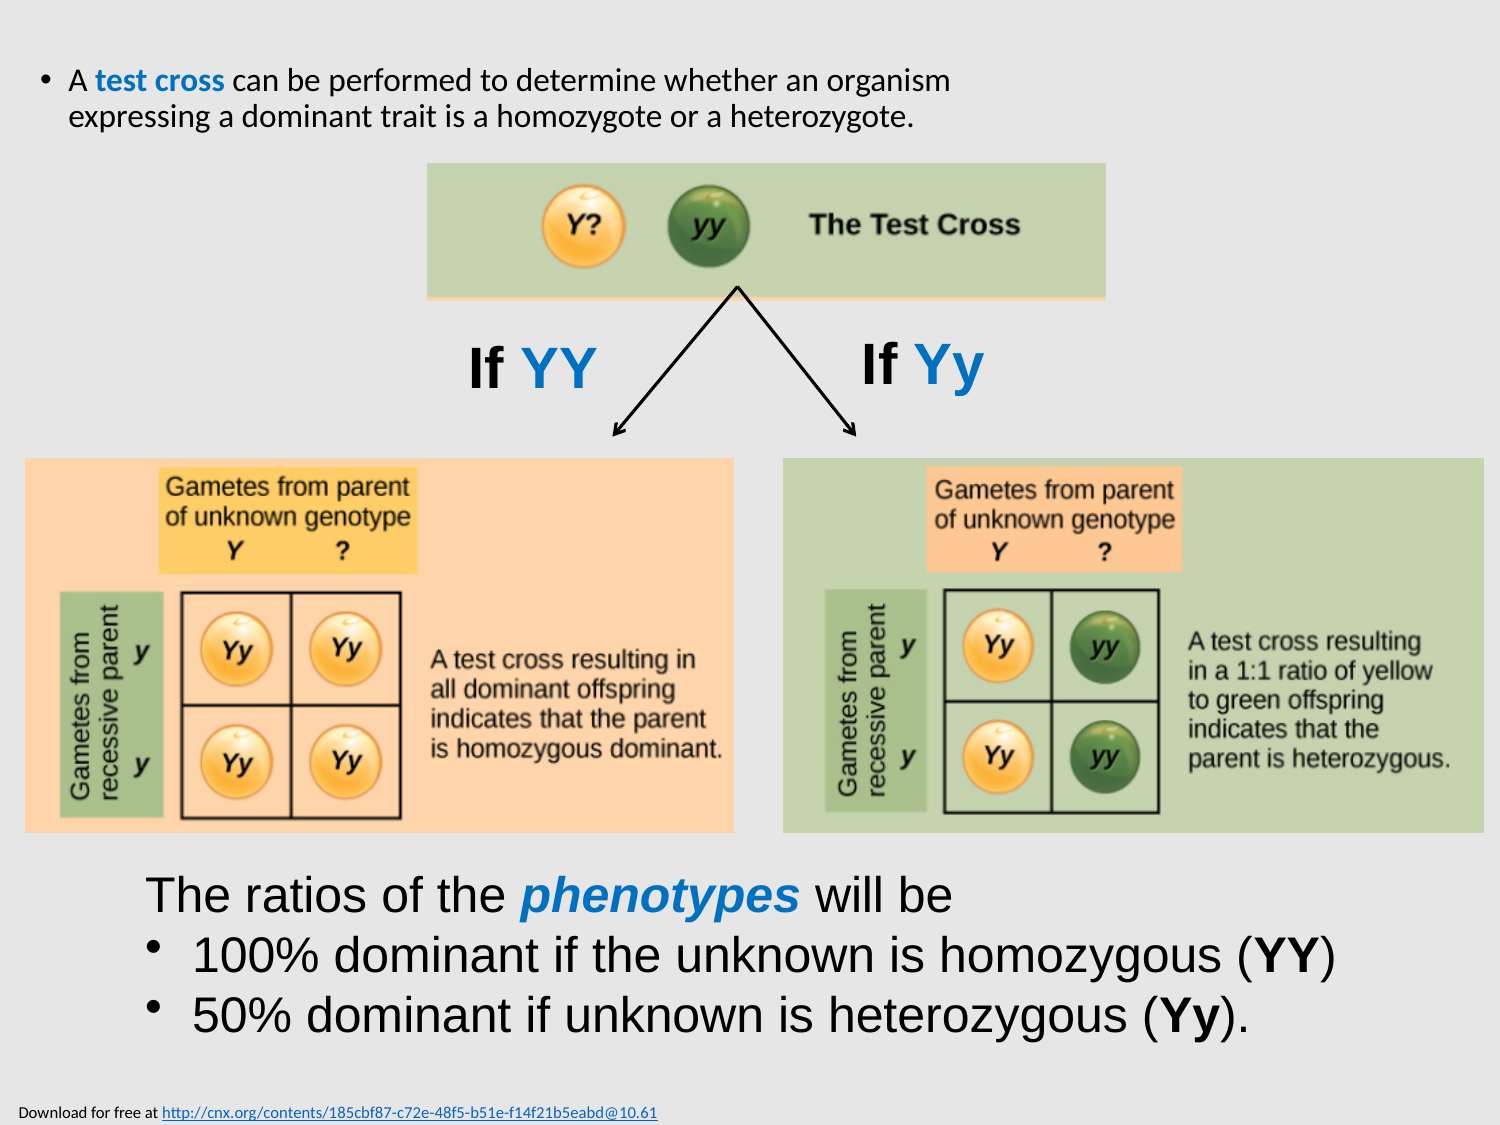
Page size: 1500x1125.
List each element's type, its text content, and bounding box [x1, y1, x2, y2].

picture [25, 458, 734, 833]
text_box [612, 286, 737, 437]
text_box If YY [454, 323, 612, 409]
text_box The ratios of the phenotypes will be 100% dominant if the unknown is homozygous (YY) 50% dominant if unknown is heterozygous (Yy). [130, 855, 1434, 1051]
picture [783, 458, 1484, 833]
list A test cross can be performed to determine whether an organism expressing a dominant trait is a homozygote or a heterozygote. [25, 55, 1084, 252]
text_box If Yy [857, 318, 1000, 404]
picture [427, 163, 1106, 301]
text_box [737, 286, 857, 437]
text_box Download for free at http://cnx.org/contents/185cbf87-c72e-48f5-b51e-f14f21b5eabd@10.61 [3, 1095, 673, 1125]
